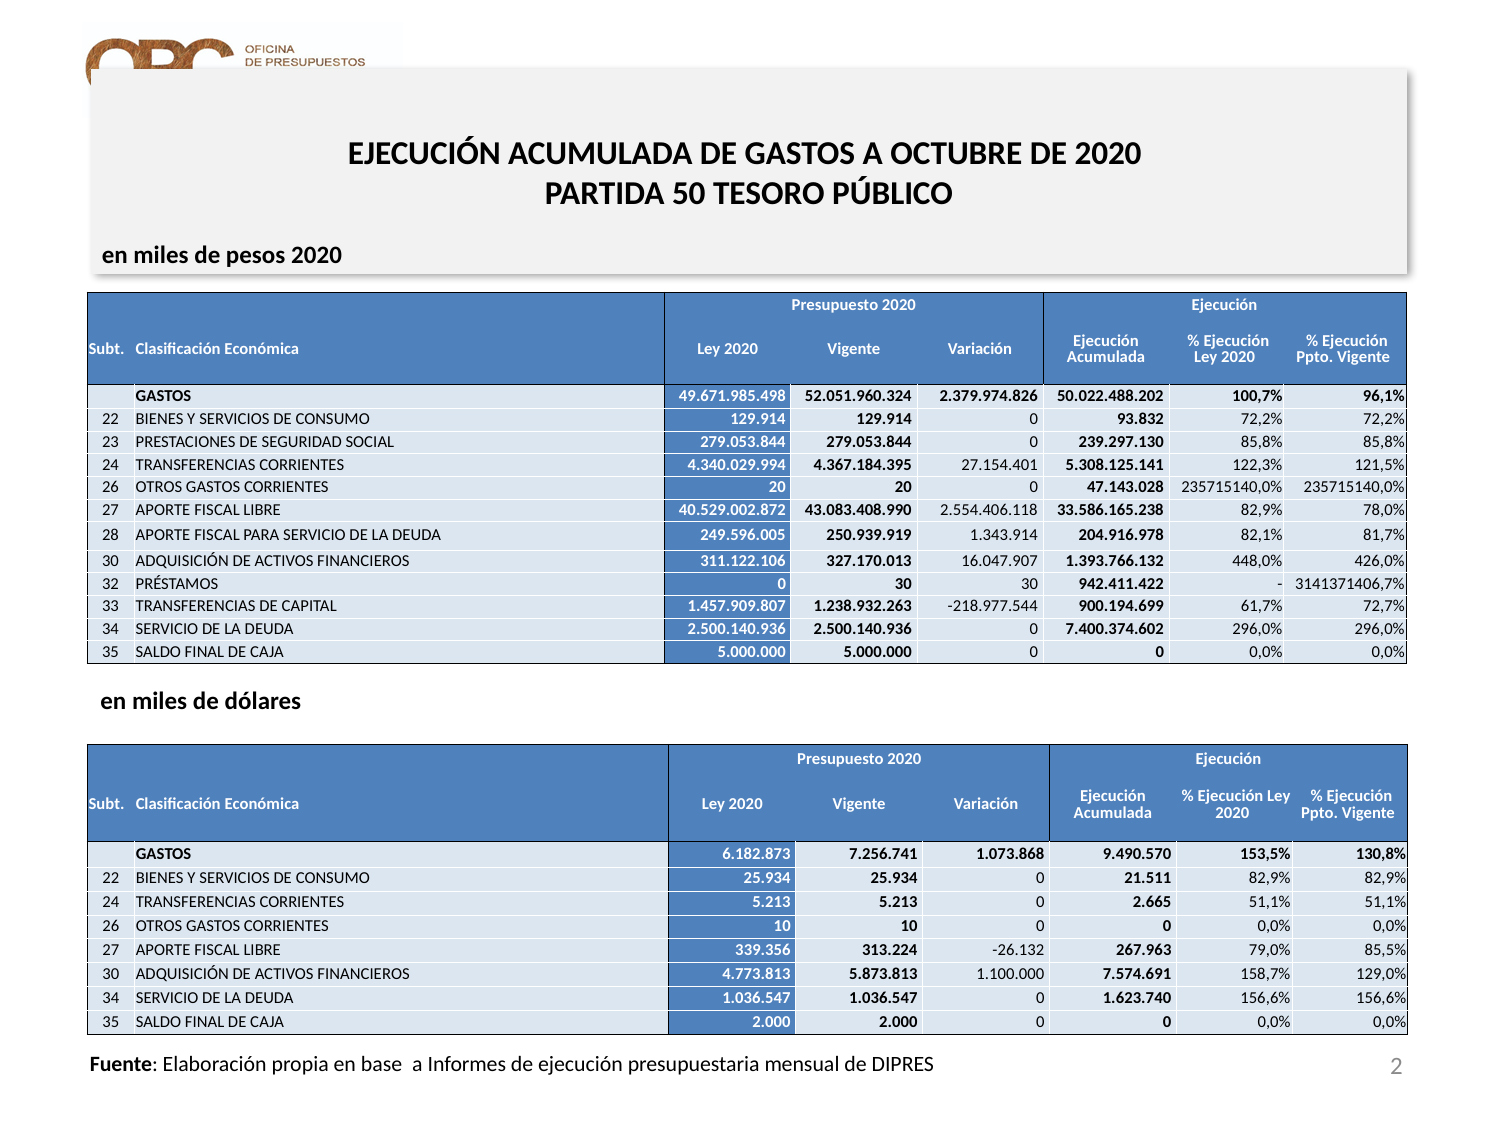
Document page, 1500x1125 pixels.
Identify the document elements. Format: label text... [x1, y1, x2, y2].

table_cell 27.154.401 [918, 454, 1043, 476]
table_cell 52.051.960.324 [791, 385, 917, 408]
table_cell 0,0% [1170, 641, 1283, 663]
table_cell 1.238.932.263 [791, 596, 917, 618]
table_cell 129.914 [791, 409, 917, 431]
table_cell SALDO FINAL DE CAJA [135, 641, 664, 663]
table_cell 0 [923, 987, 1049, 1010]
table_cell 0,0% [1177, 1011, 1292, 1034]
table_cell 96,1% [1284, 385, 1406, 408]
text_box en miles de pesos 2020 [87, 231, 1340, 291]
table_header Presupuesto 2020 [665, 293, 1043, 315]
table_cell 25.934 [796, 868, 922, 891]
table_cell Ejecución Acumulada [1044, 315, 1169, 384]
table_cell 0 [923, 892, 1049, 915]
table_cell APORTE FISCAL LIBRE [135, 939, 668, 962]
table_cell 1.623.740 [1050, 987, 1176, 1010]
table_cell GASTOS [135, 842, 668, 867]
table_cell Vigente [796, 768, 923, 841]
table_cell 93.832 [1044, 409, 1169, 431]
table_cell APORTE FISCAL PARA SERVICIO DE LA DEUDA [135, 522, 664, 550]
table_cell 267.963 [1050, 939, 1176, 962]
table_cell 2.500.140.936 [791, 619, 917, 640]
table_cell 130,8% [1293, 842, 1407, 867]
table_cell 9.490.570 [1050, 842, 1176, 867]
table_cell 27 [88, 939, 134, 962]
table_cell 339.356 [669, 939, 795, 962]
table_cell 20 [791, 477, 917, 499]
table_cell BIENES Y SERVICIOS DE CONSUMO [135, 409, 664, 431]
table_cell 78,0% [1284, 500, 1406, 521]
table_cell Clasificación Económica [135, 768, 668, 841]
table_cell 0 [923, 916, 1049, 938]
table_cell 72,7% [1284, 596, 1406, 618]
table_cell 72,2% [1170, 409, 1283, 431]
table_cell 279.053.844 [665, 432, 790, 453]
table_cell Clasificación Económica [134, 315, 664, 384]
table_header [88, 745, 135, 768]
table_cell 0 [1044, 641, 1169, 663]
table_cell 33 [88, 596, 134, 618]
table_cell 34 [88, 619, 134, 640]
table_cell 4.773.813 [669, 963, 795, 986]
table_cell 10 [669, 916, 795, 938]
table_cell 22 [88, 868, 134, 891]
table_cell 121,5% [1284, 454, 1406, 476]
table_cell 156,6% [1293, 987, 1407, 1010]
table_cell 296,0% [1170, 619, 1283, 640]
table_cell ADQUISICIÓN DE ACTIVOS FINANCIEROS [135, 551, 664, 572]
table_cell BIENES Y SERVICIOS DE CONSUMO [135, 868, 668, 891]
picture [82, 22, 403, 118]
table_cell 0 [918, 409, 1043, 431]
table_cell 22 [88, 409, 134, 431]
table_cell 81,7% [1284, 522, 1406, 550]
table_cell Ejecución Acumulada [1050, 768, 1176, 841]
table_cell [88, 385, 134, 408]
table_cell 49.671.985.498 [665, 385, 790, 408]
table_cell - [1170, 573, 1283, 595]
table_header [135, 745, 668, 768]
table_cell % Ejecución Ley 2020 [1176, 768, 1292, 841]
table_cell 26 [88, 477, 134, 499]
table_cell -26.132 [923, 939, 1049, 962]
table_cell 26 [88, 916, 134, 938]
table_cell 122,3% [1170, 454, 1283, 476]
table_cell TRANSFERENCIAS CORRIENTES [135, 454, 664, 476]
table_cell 235715140,0% [1284, 477, 1406, 499]
table_cell 32 [88, 573, 134, 595]
table_cell 85,8% [1170, 432, 1283, 453]
table_cell -218.977.544 [918, 596, 1043, 618]
table_cell 5.000.000 [665, 641, 790, 663]
table_cell SERVICIO DE LA DEUDA [135, 987, 668, 1010]
table_cell 30 [88, 551, 134, 572]
table_cell [88, 842, 134, 867]
table_cell 85,5% [1293, 939, 1407, 962]
table_cell 35 [88, 641, 134, 663]
table_header Ejecución [1050, 745, 1407, 768]
table_cell 0,0% [1284, 641, 1406, 663]
table_cell 0 [918, 641, 1043, 663]
table_cell SALDO FINAL DE CAJA [135, 1011, 668, 1034]
table_cell 50.022.488.202 [1044, 385, 1169, 408]
table_cell 4.367.184.395 [791, 454, 917, 476]
table_cell 2.554.406.118 [918, 500, 1043, 521]
table_cell 129,0% [1293, 963, 1407, 986]
table_cell OTROS GASTOS CORRIENTES [135, 477, 664, 499]
table_cell 239.297.130 [1044, 432, 1169, 453]
table_cell 1.073.868 [923, 842, 1049, 867]
table_cell 30 [88, 963, 134, 986]
table_cell 2.379.974.826 [918, 385, 1043, 408]
table_cell 426,0% [1284, 551, 1406, 572]
table_cell 2.000 [796, 1011, 922, 1034]
table_cell 448,0% [1170, 551, 1283, 572]
table_cell 5.873.813 [796, 963, 922, 986]
table_cell OTROS GASTOS CORRIENTES [135, 916, 668, 938]
table_cell 153,5% [1177, 842, 1292, 867]
table_cell 27 [88, 500, 134, 521]
table_cell 1.036.547 [669, 987, 795, 1010]
table_cell 24 [88, 892, 134, 915]
text_box en miles de dólares [85, 677, 1374, 725]
table_cell 79,0% [1177, 939, 1292, 962]
table_cell 24 [88, 454, 134, 476]
table_cell Ley 2020 [665, 315, 791, 384]
table_cell 23 [88, 432, 134, 453]
table_cell 100,7% [1170, 385, 1283, 408]
table_cell 313.224 [796, 939, 922, 962]
table_cell 6.182.873 [669, 842, 795, 867]
table_header [88, 293, 134, 315]
table_header Presupuesto 2020 [669, 745, 1049, 768]
table_cell 0 [918, 477, 1043, 499]
table_cell 30 [918, 573, 1043, 595]
table_cell 0,0% [1293, 1011, 1407, 1034]
table_cell 327.170.013 [791, 551, 917, 572]
table_cell 0 [918, 432, 1043, 453]
table_cell 1.393.766.132 [1044, 551, 1169, 572]
table_cell PRÉSTAMOS [135, 573, 664, 595]
table_cell Variación [917, 315, 1043, 384]
table_cell Variación [923, 768, 1049, 841]
table_cell 10 [796, 916, 922, 938]
table_cell 0 [918, 619, 1043, 640]
table_cell 250.939.919 [791, 522, 917, 550]
slide_number 2 [1067, 1035, 1418, 1095]
table_cell 85,8% [1284, 432, 1406, 453]
table_cell 900.194.699 [1044, 596, 1169, 618]
table_cell 7.574.691 [1050, 963, 1176, 986]
table_cell 82,9% [1177, 868, 1292, 891]
table_cell 5.308.125.141 [1044, 454, 1169, 476]
table_cell 249.596.005 [665, 522, 790, 550]
table_cell 296,0% [1284, 619, 1406, 640]
table_cell 1.100.000 [923, 963, 1049, 986]
table_cell 82,9% [1170, 500, 1283, 521]
table_cell 1.343.914 [918, 522, 1043, 550]
table_cell % Ejecución Ppto. Vigente [1284, 315, 1406, 384]
table_cell ADQUISICIÓN DE ACTIVOS FINANCIEROS [135, 963, 668, 986]
table_cell 0 [1050, 1011, 1176, 1034]
table_cell PRESTACIONES DE SEGURIDAD SOCIAL [135, 432, 664, 453]
table_cell 61,7% [1170, 596, 1283, 618]
table_cell Vigente [791, 315, 917, 384]
table_cell 158,7% [1177, 963, 1292, 986]
table_cell 942.411.422 [1044, 573, 1169, 595]
table_cell 82,1% [1170, 522, 1283, 550]
table_cell 235715140,0% [1170, 477, 1283, 499]
table_cell 30 [791, 573, 917, 595]
table_cell 21.511 [1050, 868, 1176, 891]
table_cell 47.143.028 [1044, 477, 1169, 499]
table_cell 0 [923, 868, 1049, 891]
table_cell 156,6% [1177, 987, 1292, 1010]
table_cell 35 [88, 1011, 134, 1034]
table_cell Subt. [88, 315, 134, 384]
table_cell 7.256.741 [796, 842, 922, 867]
table_cell 82,9% [1293, 868, 1407, 891]
table_cell 25.934 [669, 868, 795, 891]
table_cell 2.500.140.936 [665, 619, 790, 640]
title EJECUCIÓN ACUMULADA DE GASTOS A OCTUBRE DE 2020 PARTIDA 50 TESORO PÚBLICO [91, 69, 1407, 274]
table_cell 51,1% [1177, 892, 1292, 915]
table_cell 43.083.408.990 [791, 500, 917, 521]
table_cell APORTE FISCAL LIBRE [135, 500, 664, 521]
table_cell 5.213 [669, 892, 795, 915]
table_cell 0,0% [1293, 916, 1407, 938]
table_cell 279.053.844 [791, 432, 917, 453]
table_cell % Ejecución Ley 2020 [1169, 315, 1284, 384]
table_header Ejecución [1044, 293, 1406, 315]
table_cell 0 [1050, 916, 1176, 938]
table_cell 2.000 [669, 1011, 795, 1034]
table_cell 3141371406,7% [1284, 573, 1406, 595]
table_cell 7.400.374.602 [1044, 619, 1169, 640]
table_cell SERVICIO DE LA DEUDA [135, 619, 664, 640]
table_cell 72,2% [1284, 409, 1406, 431]
table_cell 33.586.165.238 [1044, 500, 1169, 521]
table_cell 129.914 [665, 409, 790, 431]
table_cell 28 [88, 522, 134, 550]
table_cell % Ejecución Ppto. Vigente [1292, 768, 1407, 841]
table_cell 16.047.907 [918, 551, 1043, 572]
table_cell 0 [923, 1011, 1049, 1034]
table_cell Ley 2020 [669, 768, 796, 841]
table_cell 204.916.978 [1044, 522, 1169, 550]
table_cell 4.340.029.994 [665, 454, 790, 476]
table_cell 0,0% [1177, 916, 1292, 938]
table_cell 0 [665, 573, 790, 595]
table_cell 2.665 [1050, 892, 1176, 915]
table_cell 311.122.106 [665, 551, 790, 572]
table_cell 5.213 [796, 892, 922, 915]
table_cell 1.036.547 [796, 987, 922, 1010]
table_cell 5.000.000 [791, 641, 917, 663]
table_cell GASTOS [135, 385, 664, 408]
table_cell 34 [88, 987, 134, 1010]
table_cell 20 [665, 477, 790, 499]
table_header [134, 293, 664, 315]
table_cell Subt. [88, 768, 135, 841]
table_cell 1.457.909.807 [665, 596, 790, 618]
table_cell TRANSFERENCIAS CORRIENTES [135, 892, 668, 915]
table_cell TRANSFERENCIAS DE CAPITAL [135, 596, 664, 618]
table_cell 40.529.002.872 [665, 500, 790, 521]
table_cell 51,1% [1293, 892, 1407, 915]
